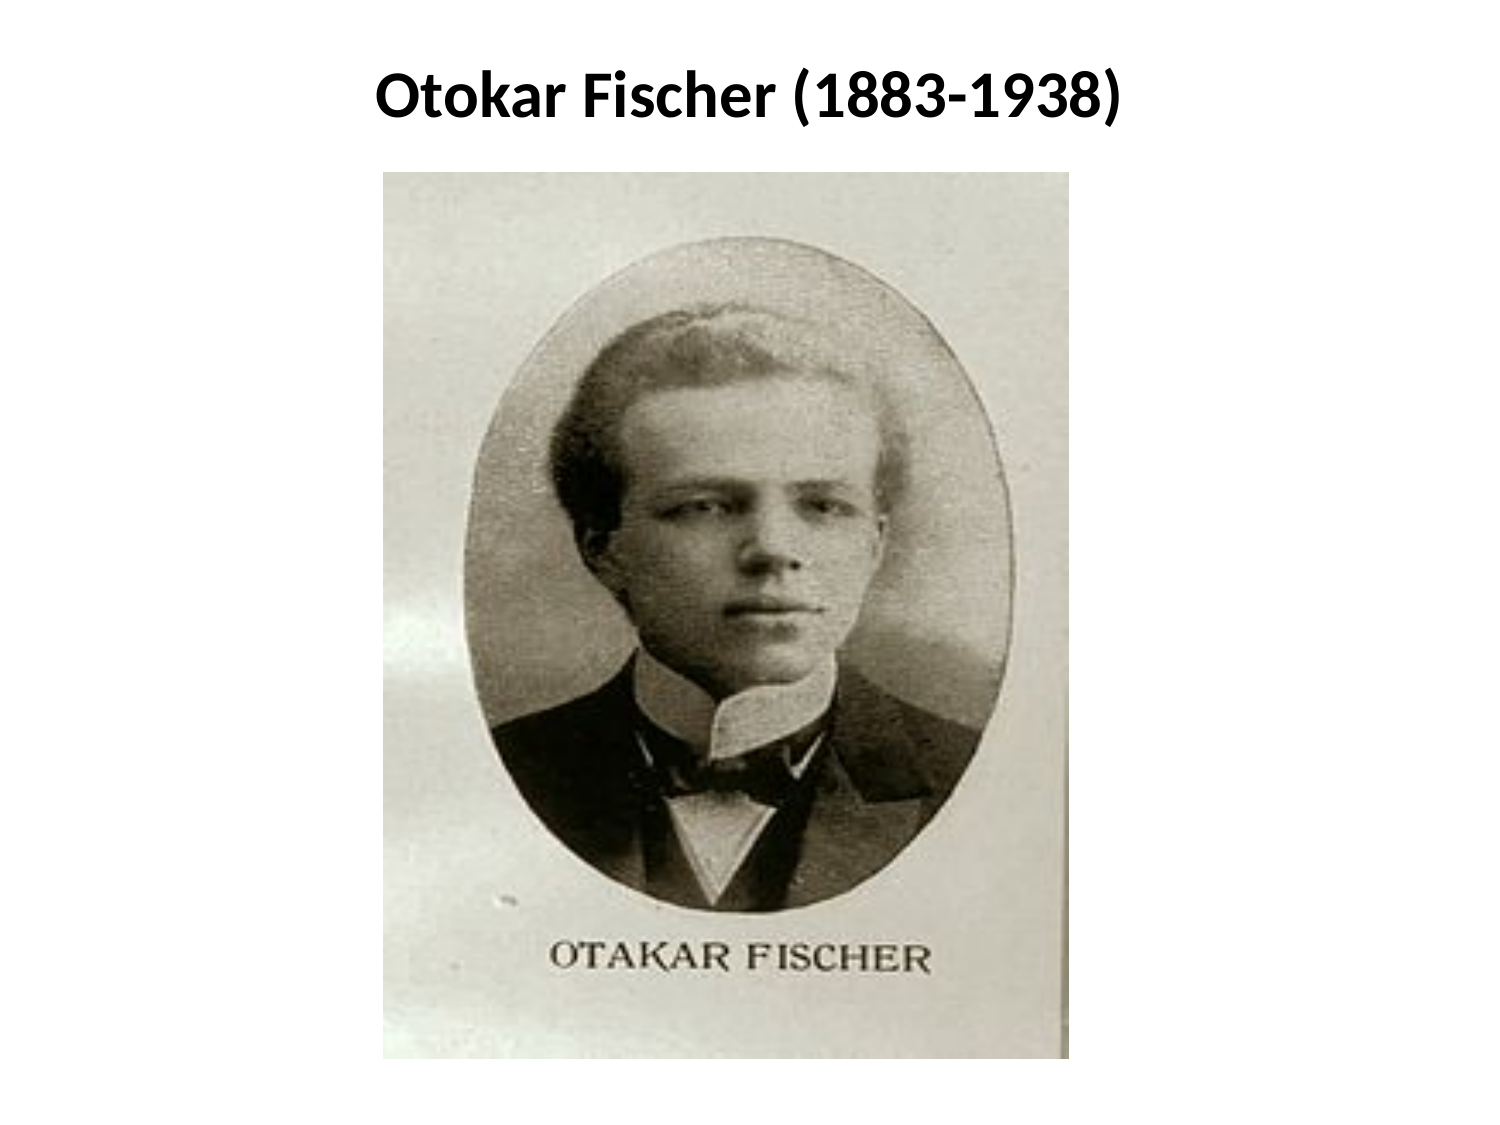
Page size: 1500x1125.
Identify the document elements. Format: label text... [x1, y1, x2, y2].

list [383, 172, 1070, 1059]
title Otokar Fischer (1883-1938) [75, 45, 1425, 138]
